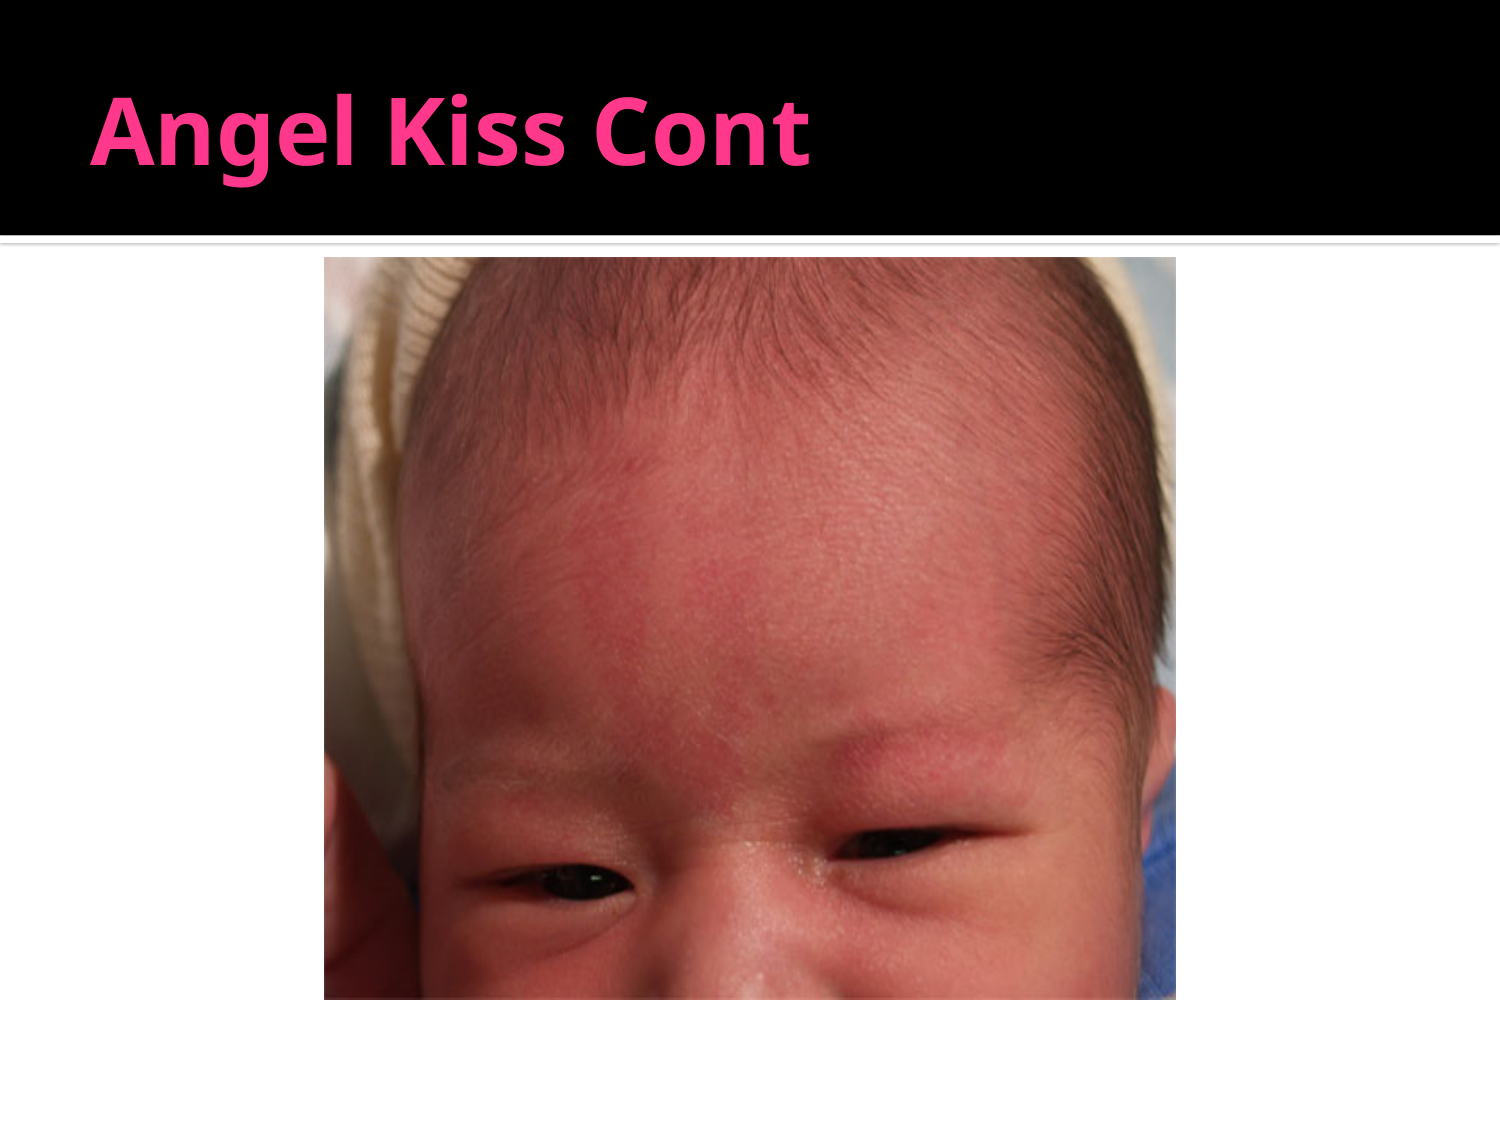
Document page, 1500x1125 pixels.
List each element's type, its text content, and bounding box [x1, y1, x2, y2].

title Angel Kiss Cont [75, 25, 1425, 231]
picture [324, 257, 1176, 1000]
